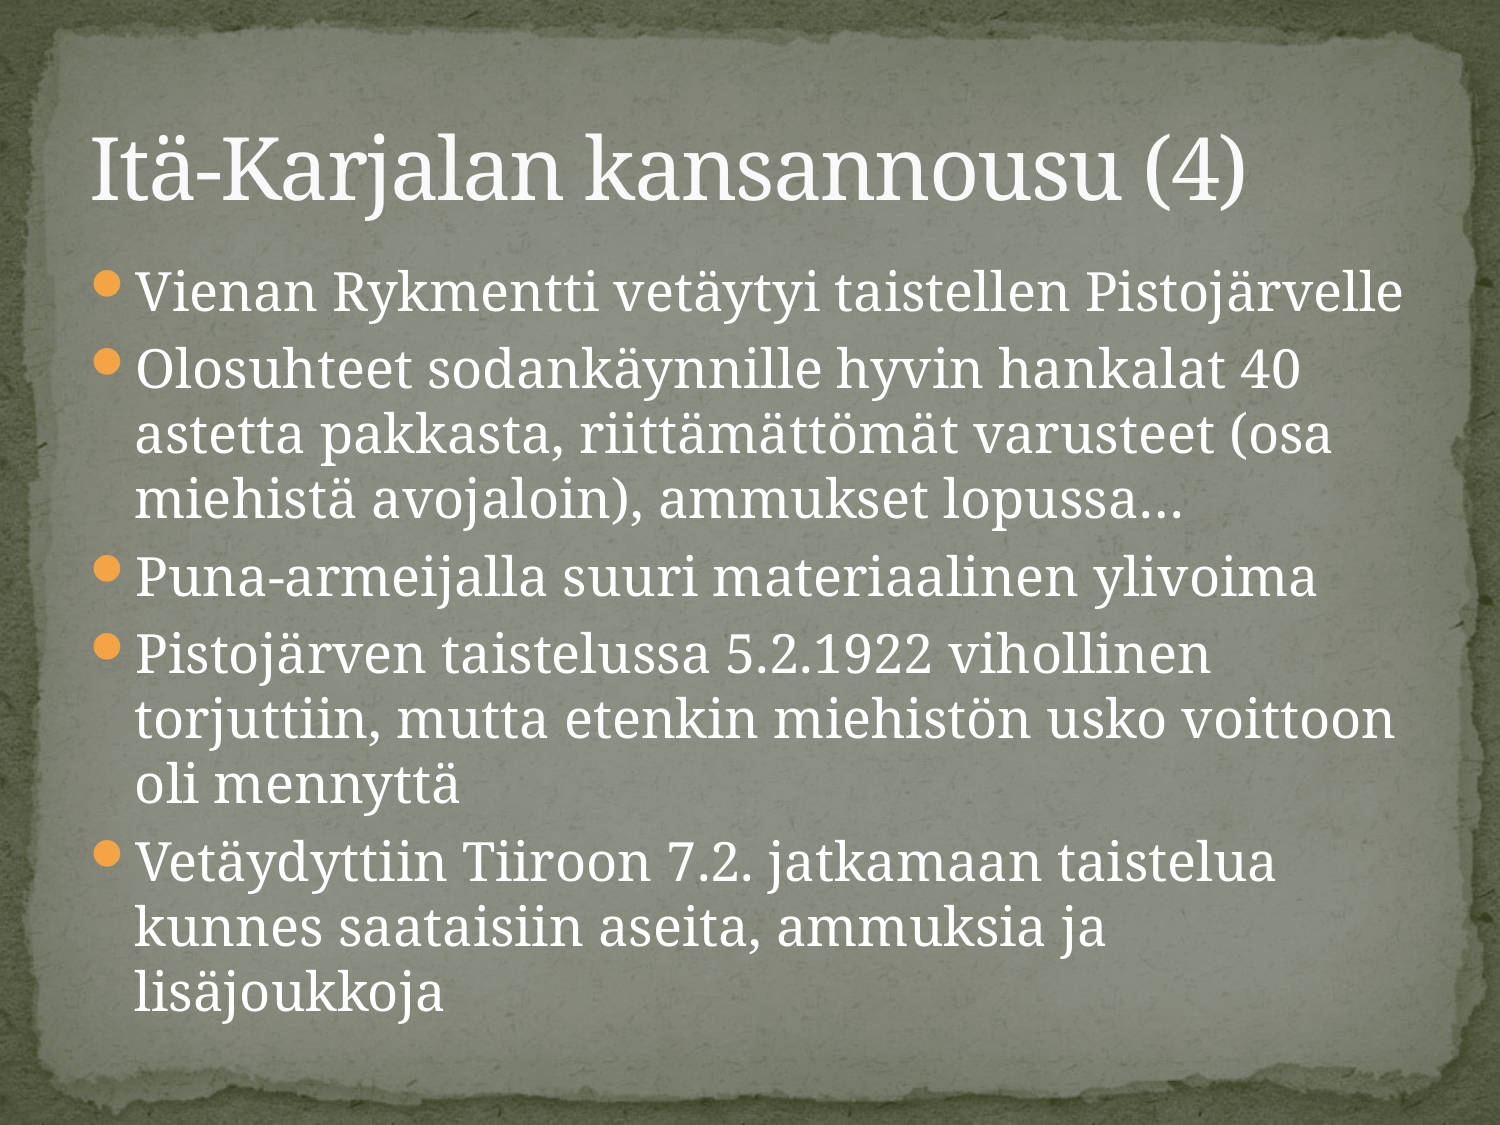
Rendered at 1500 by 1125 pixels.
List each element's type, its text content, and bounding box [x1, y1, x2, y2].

list Vienan Rykmentti vetäytyi taistellen Pistojärvelle Olosuhteet sodankäynnille hyvin hankalat 40 astetta pakkasta, riittämättömät varusteet (osa miehistä avojaloin), ammukset lopussa… Puna-armeijalla suuri materiaalinen ylivoima Pistojärven taistelussa 5.2.1922 vihollinen torjuttiin, mutta etenkin miehistön usko voittoon oli mennyttä Vetäydyttiin Tiiroon 7.2. jatkamaan taistelua kunnes saataisiin aseita, ammuksia ja lisäjoukkoja [75, 249, 1425, 1000]
title Itä-Karjalan kansannousu (4) [74, 24, 1425, 225]
